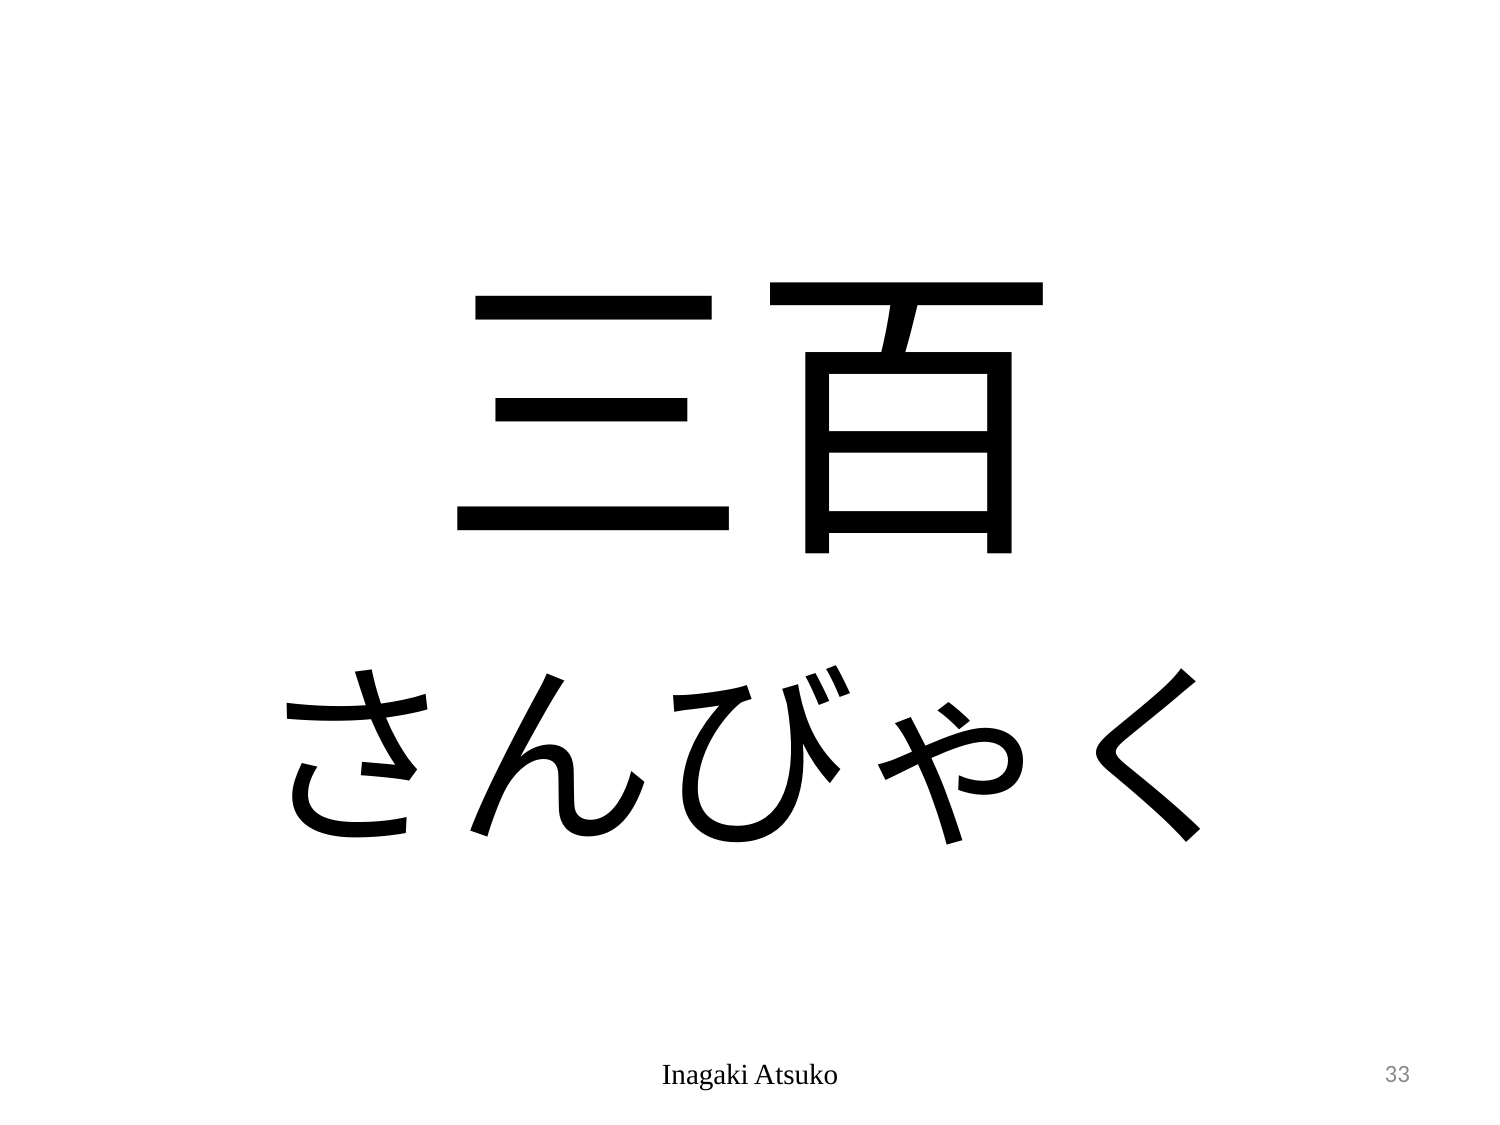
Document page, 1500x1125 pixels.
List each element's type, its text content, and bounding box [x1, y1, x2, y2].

subtitle さんびゃく [230, 621, 1281, 910]
footer Inagaki Atsuko [512, 1042, 988, 1103]
title 三百 [88, 184, 1412, 622]
slide_number 33 [1074, 1042, 1425, 1103]
